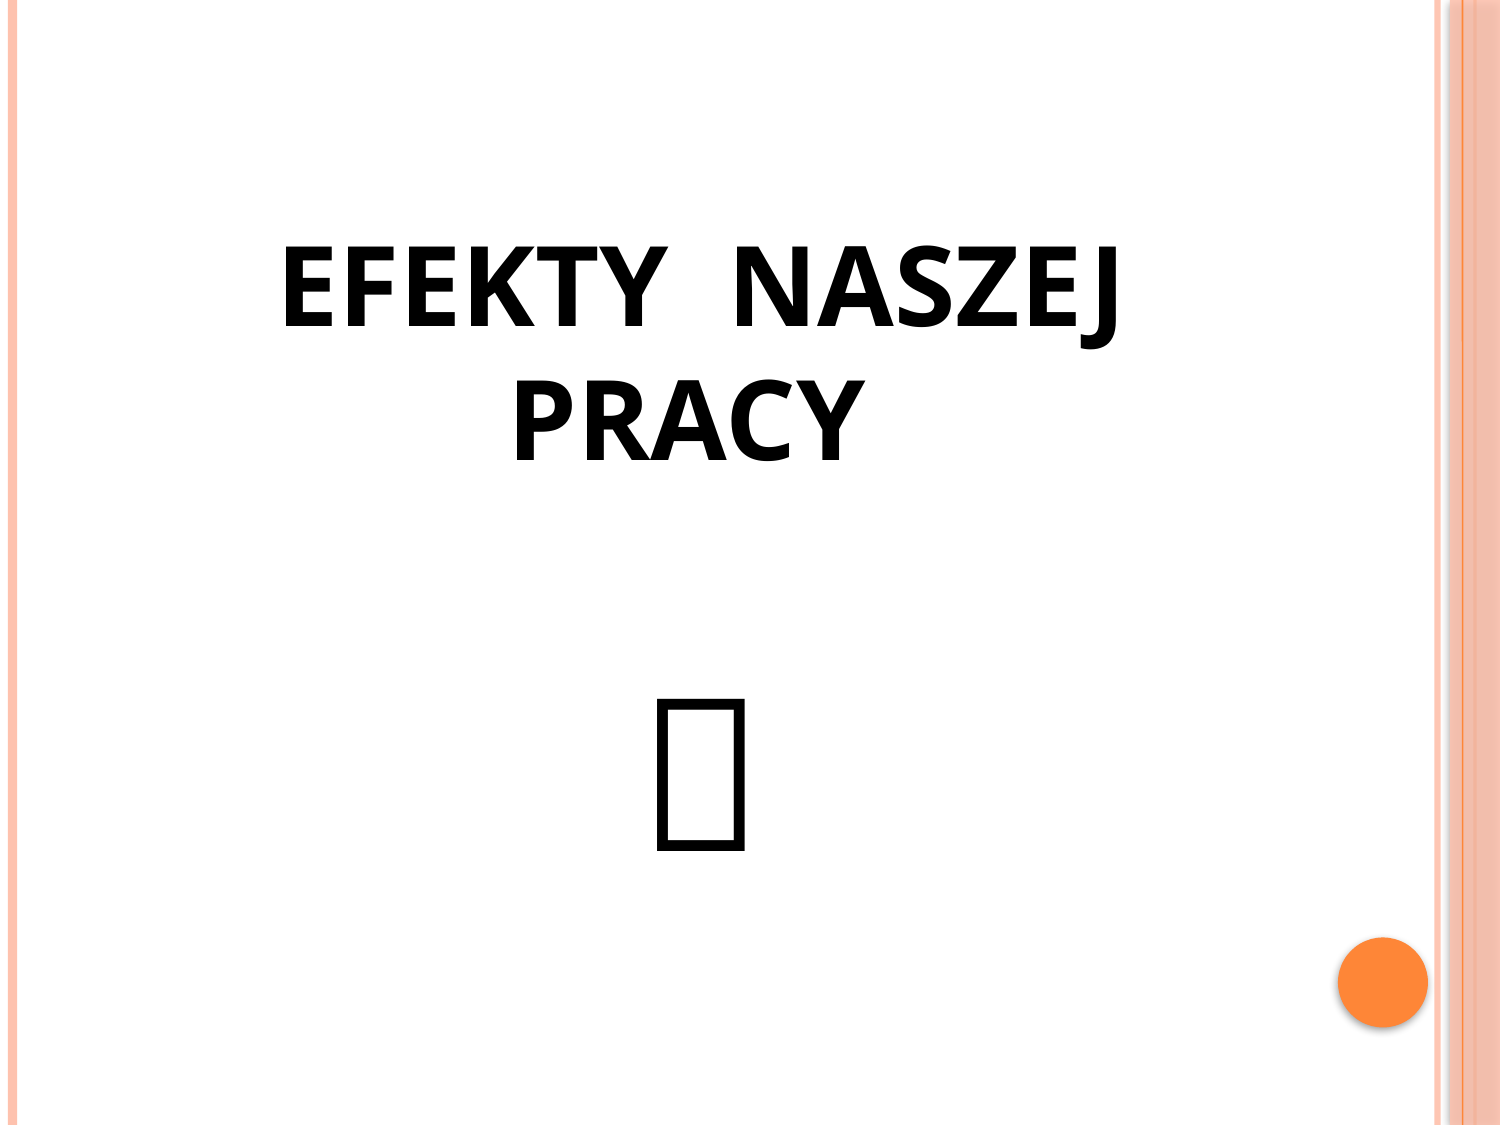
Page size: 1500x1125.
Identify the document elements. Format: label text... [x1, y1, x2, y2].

list EFEKTY NASZEJ PRACY  [88, 208, 1314, 902]
